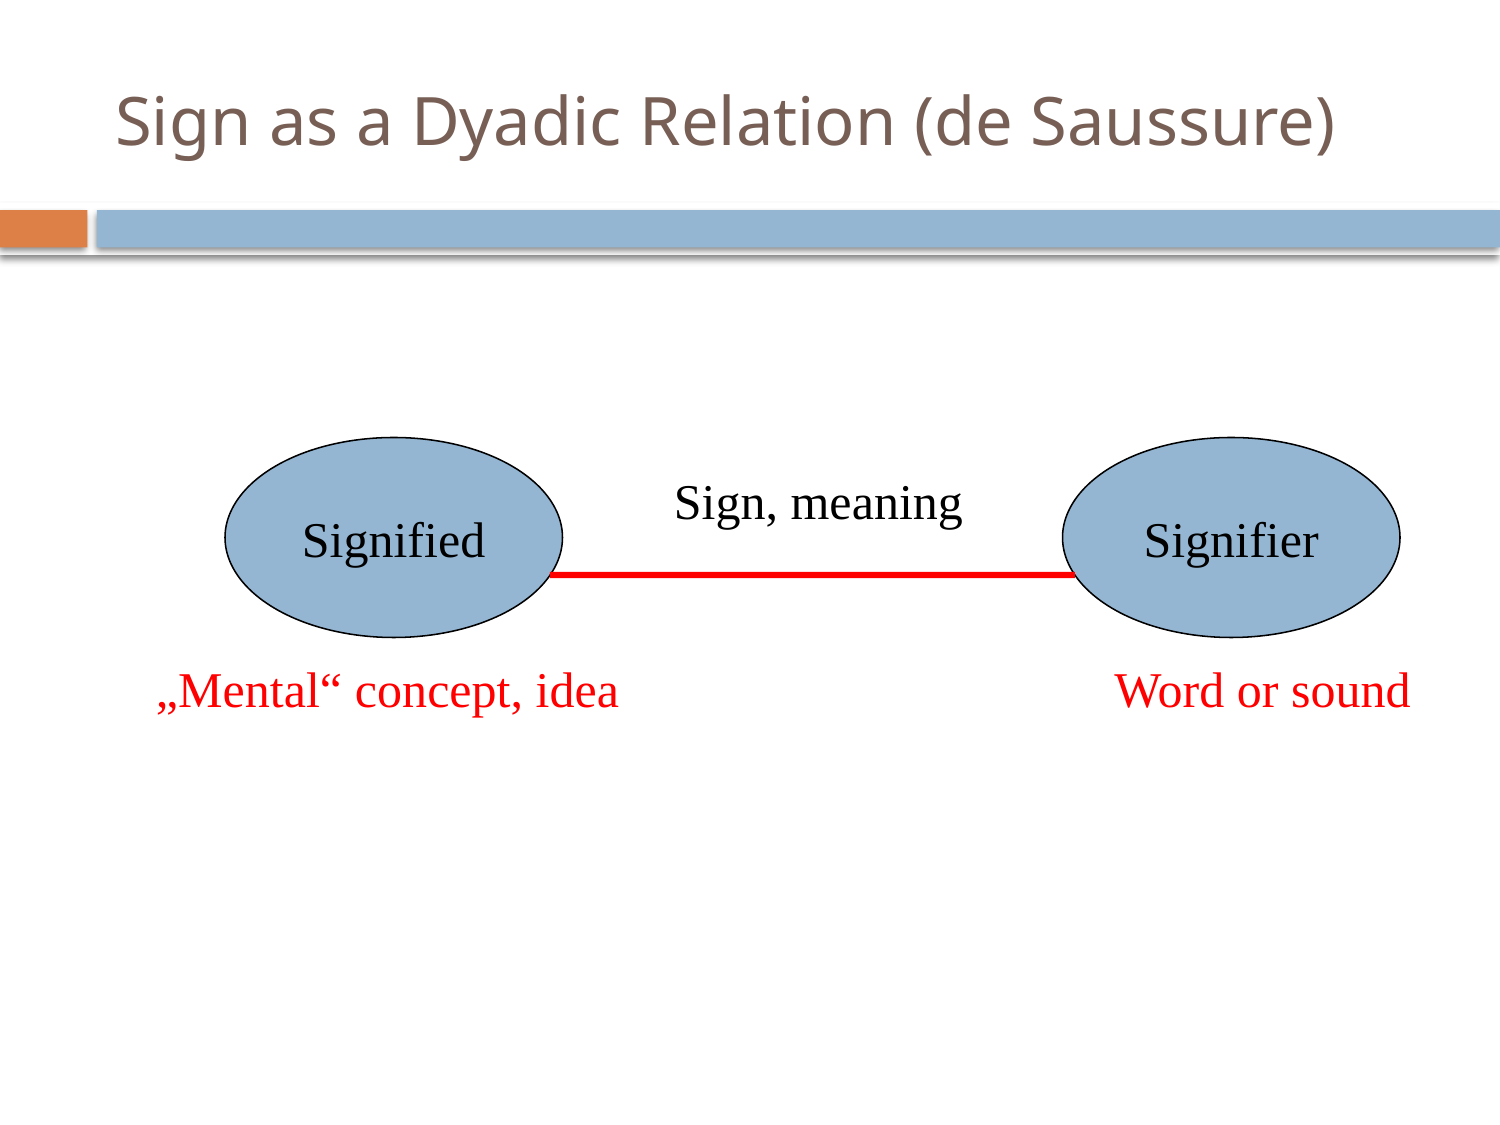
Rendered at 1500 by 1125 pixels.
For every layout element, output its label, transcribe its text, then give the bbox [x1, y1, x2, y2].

title Sign as a Dyadic Relation (de Saussure) [100, 37, 1438, 200]
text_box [24, 437, 1463, 726]
